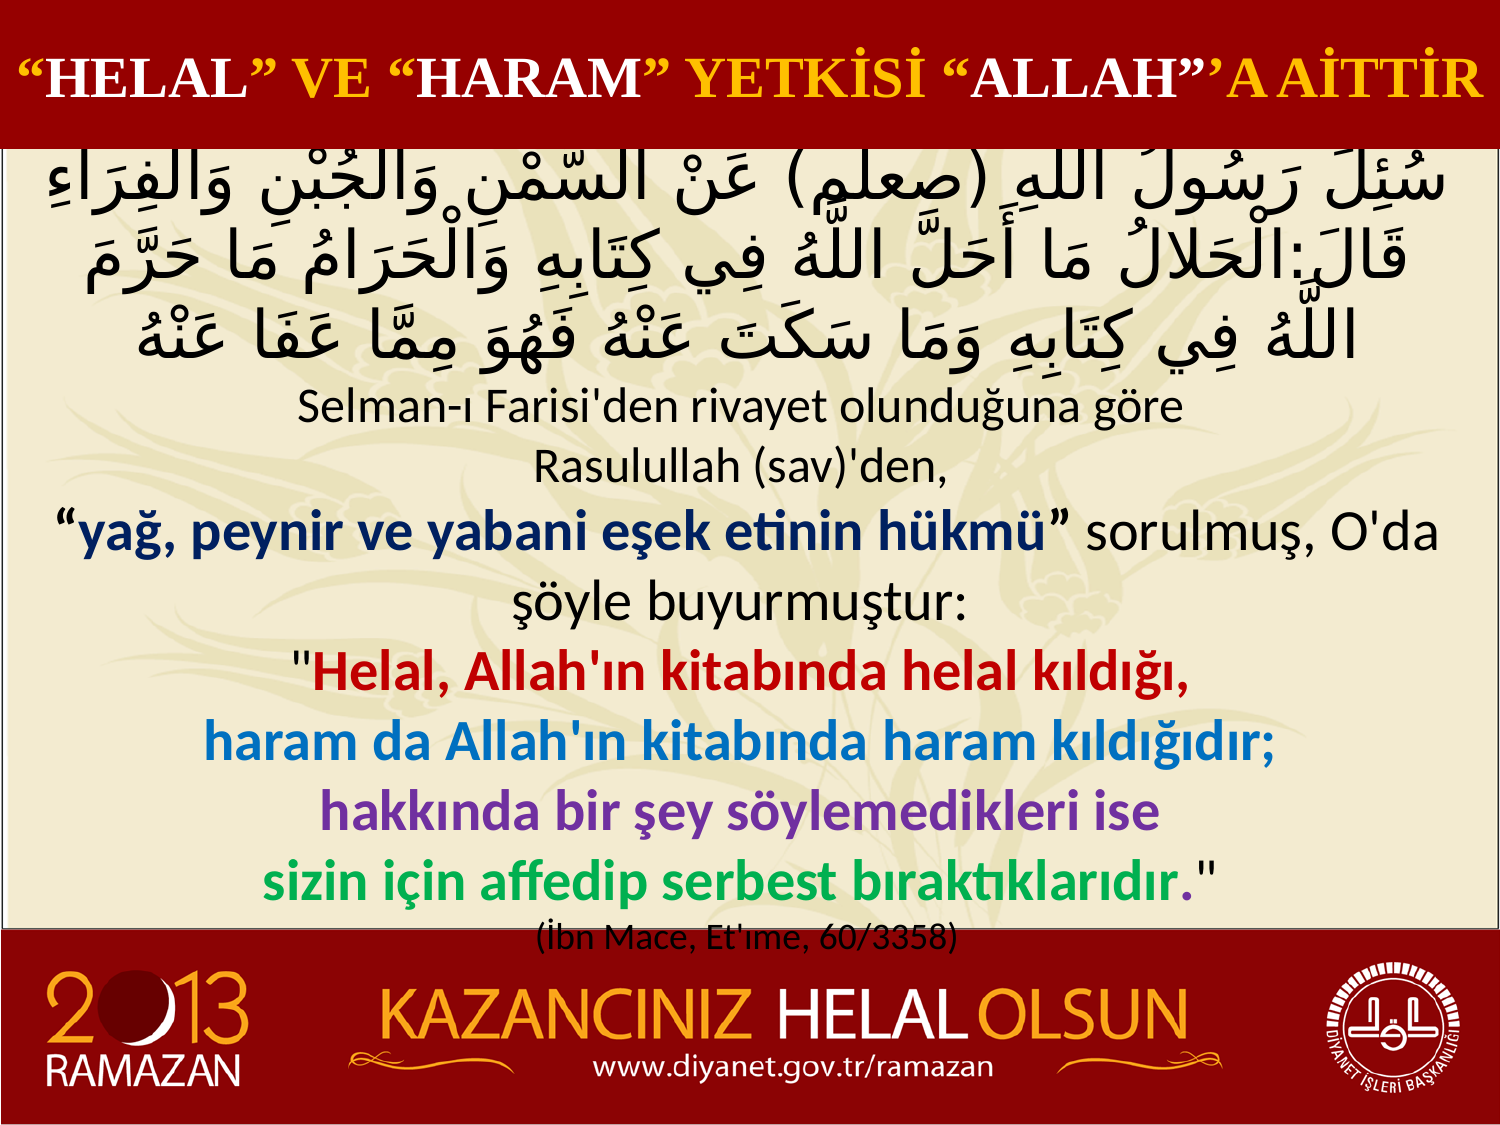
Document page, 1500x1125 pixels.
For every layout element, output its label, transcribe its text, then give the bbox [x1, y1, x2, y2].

text_box سُئِلَ رَسُولُ اللَّهِ (صعلم) عَنْ السَّمْنِ وَالْجُبْنِ وَالْفِرَاءِ قَالَ:الْحَلالُ مَا أَحَلَّ اللَّهُ فِي كِتَابِهِ وَالْحَرَامُ مَا حَرَّمَ اللَّهُ فِي كِتَابِهِ وَمَا سَكَتَ عَنْهُ فَهُوَ مِمَّا عَفَا عَنْهُ Selman-ı Farisi'den rivayet olunduğuna göre Rasulullah (sav)'den, “yağ, peynir ve yabani eşek etinin hükmü” sorulmuş, O'da şöyle buyurmuştur: "Helal, Allah'ın kitabında helal kıldığı, haram da Allah'ın kitabında haram kıldığıdır; hakkında bir şey söylemedikleri ise sizin için affedip serbest bıraktıklarıdır." (İbn Mace, Et'ıme, 60/3358) [27, 151, 1467, 942]
picture [0, 151, 1500, 1125]
text_box “HELAL” VE “HARAM” YETKİSİ “ALLAH”’A AİTTİR [0, 0, 1500, 151]
